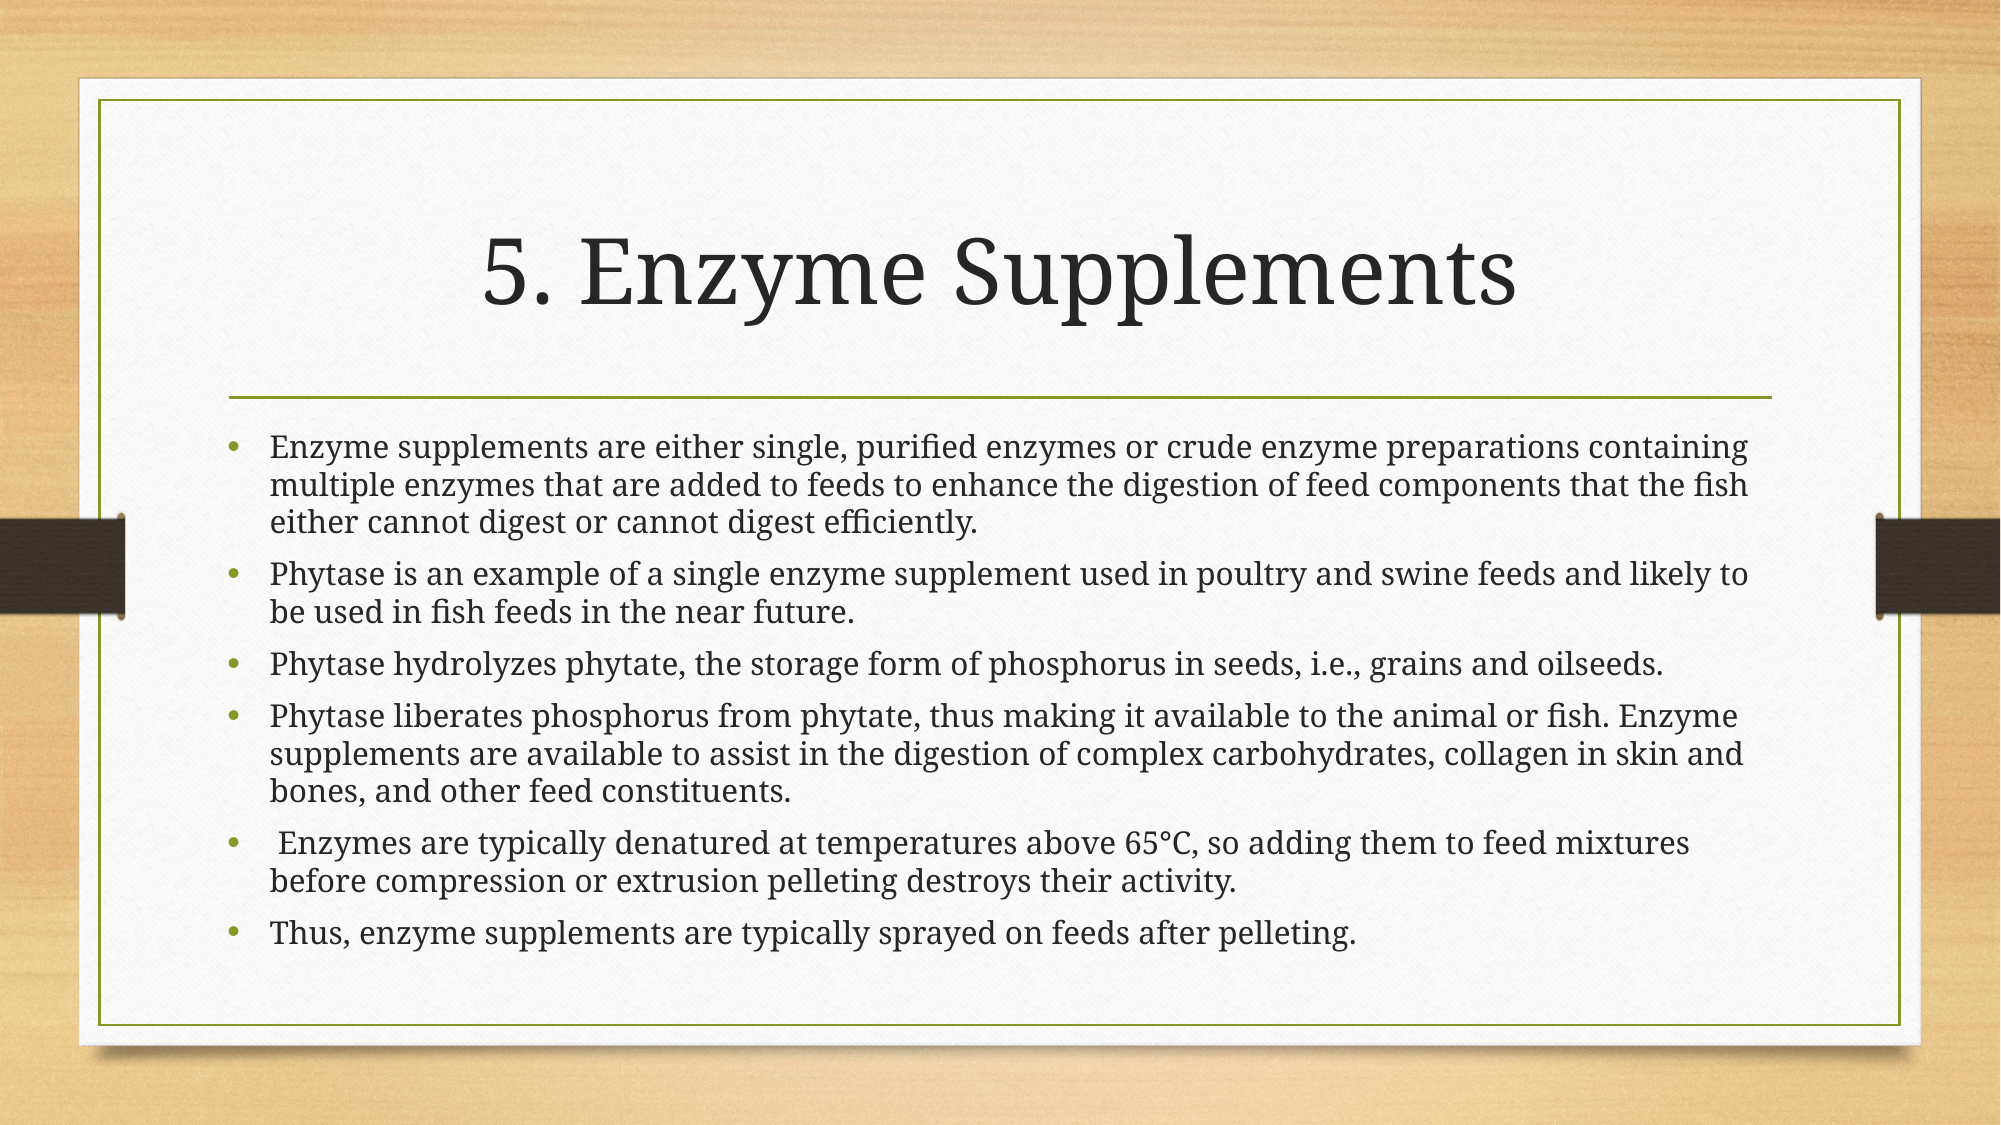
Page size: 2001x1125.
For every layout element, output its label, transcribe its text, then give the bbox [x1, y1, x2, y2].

title 5. Enzyme Supplements [212, 161, 1788, 375]
list Enzyme supplements are either single, purified enzymes or crude enzyme preparations containing multiple enzymes that are added to feeds to enhance the digestion of feed components that the fish either cannot digest or cannot digest efficiently. Phytase is an example of a single enzyme supplement used in poultry and swine feeds and likely to be used in fish feeds in the near future. Phytase hydrolyzes phytate, the storage form of phosphorus in seeds, i.e., grains and oilseeds. Phytase liberates phosphorus from phytate, thus making it available to the animal or fish. Enzyme supplements are available to assist in the digestion of complex carbohydrates, collagen in skin and bones, and other feed constituents. Enzymes are typically denatured at temperatures above 65°C, so adding them to feed mixtures before compression or extrusion pelleting destroys their activity. Thus, enzyme supplements are typically sprayed on feeds after pelleting. [212, 419, 1788, 964]
picture [0, 0, 2001, 1125]
